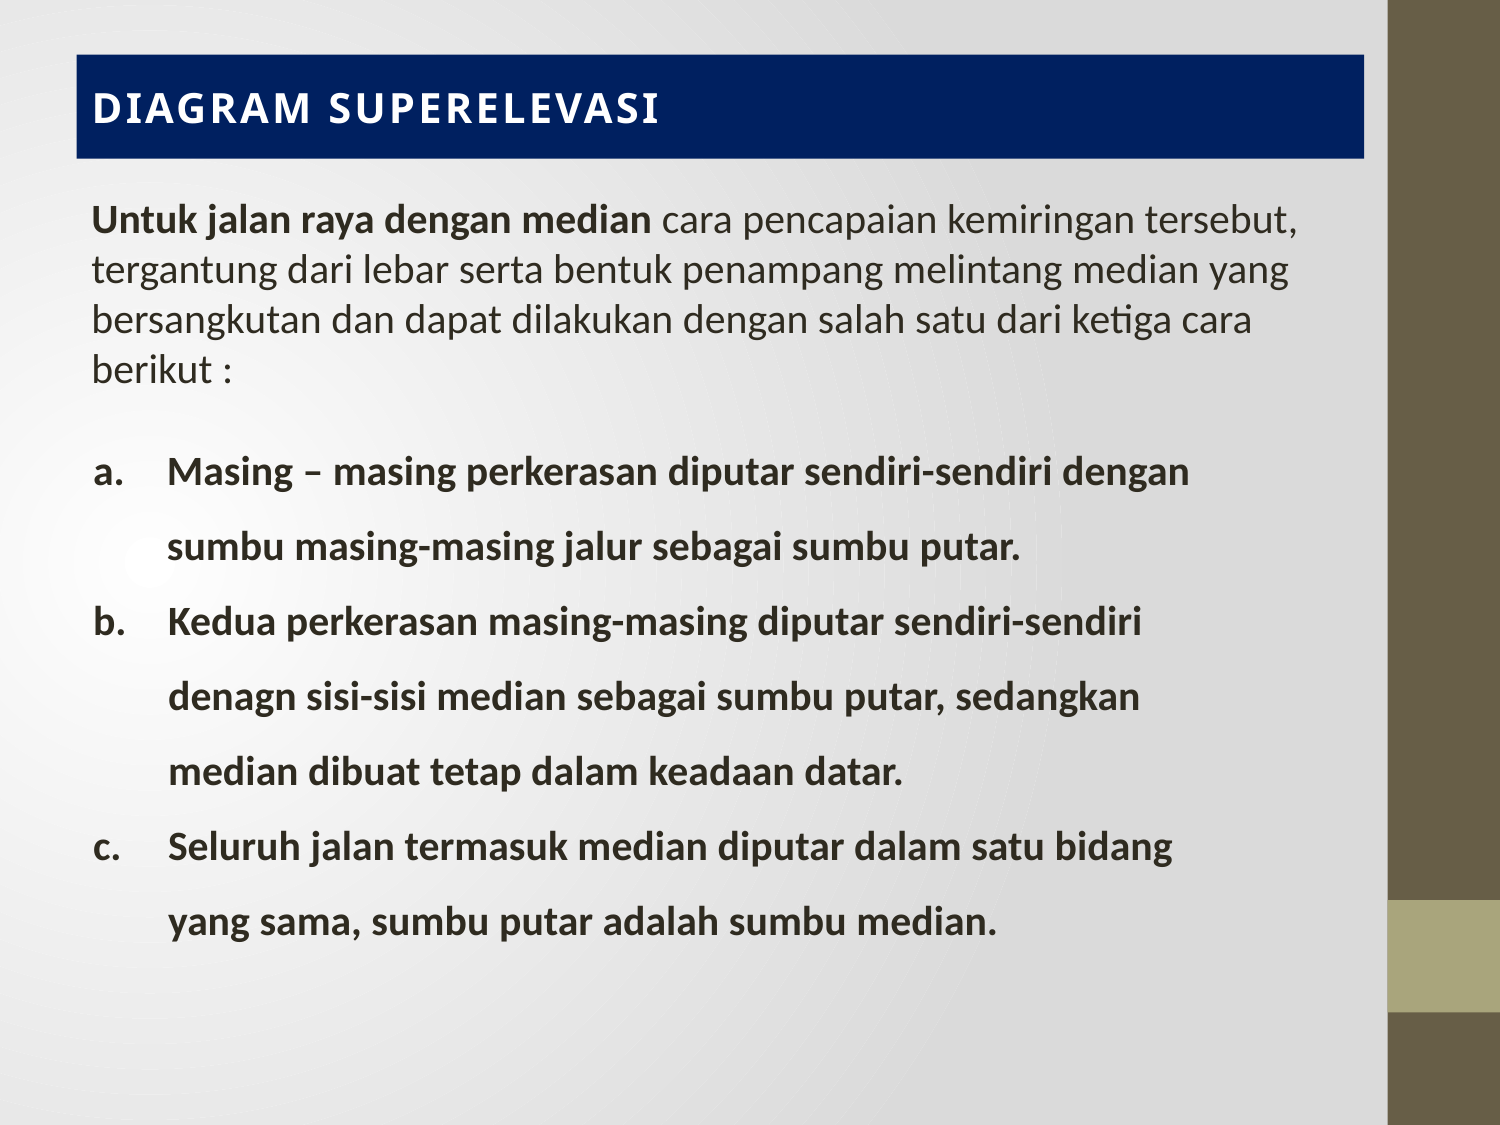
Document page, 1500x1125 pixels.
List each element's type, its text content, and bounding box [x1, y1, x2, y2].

title DIAGRAM SUPERELEVASI [76, 54, 1365, 159]
text_box Untuk jalan raya dengan median cara pencapaian kemiringan tersebut, tergantung dari lebar serta bentuk penampang melintang median yang bersangkutan dan dapat dilakukan dengan salah satu dari ketiga cara berikut : [76, 184, 1365, 400]
text_box Masing – masing perkerasan diputar sendiri-sendiri dengan sumbu masing-masing jalur sebagai sumbu putar. Kedua perkerasan masing-masing diputar sendiri-sendiri denagn sisi-sisi median sebagai sumbu putar, sedangkan median dibuat tetap dalam keadaan datar. Seluruh jalan termasuk median diputar dalam satu bidang yang sama, sumbu putar adalah sumbu median. [78, 410, 1247, 951]
